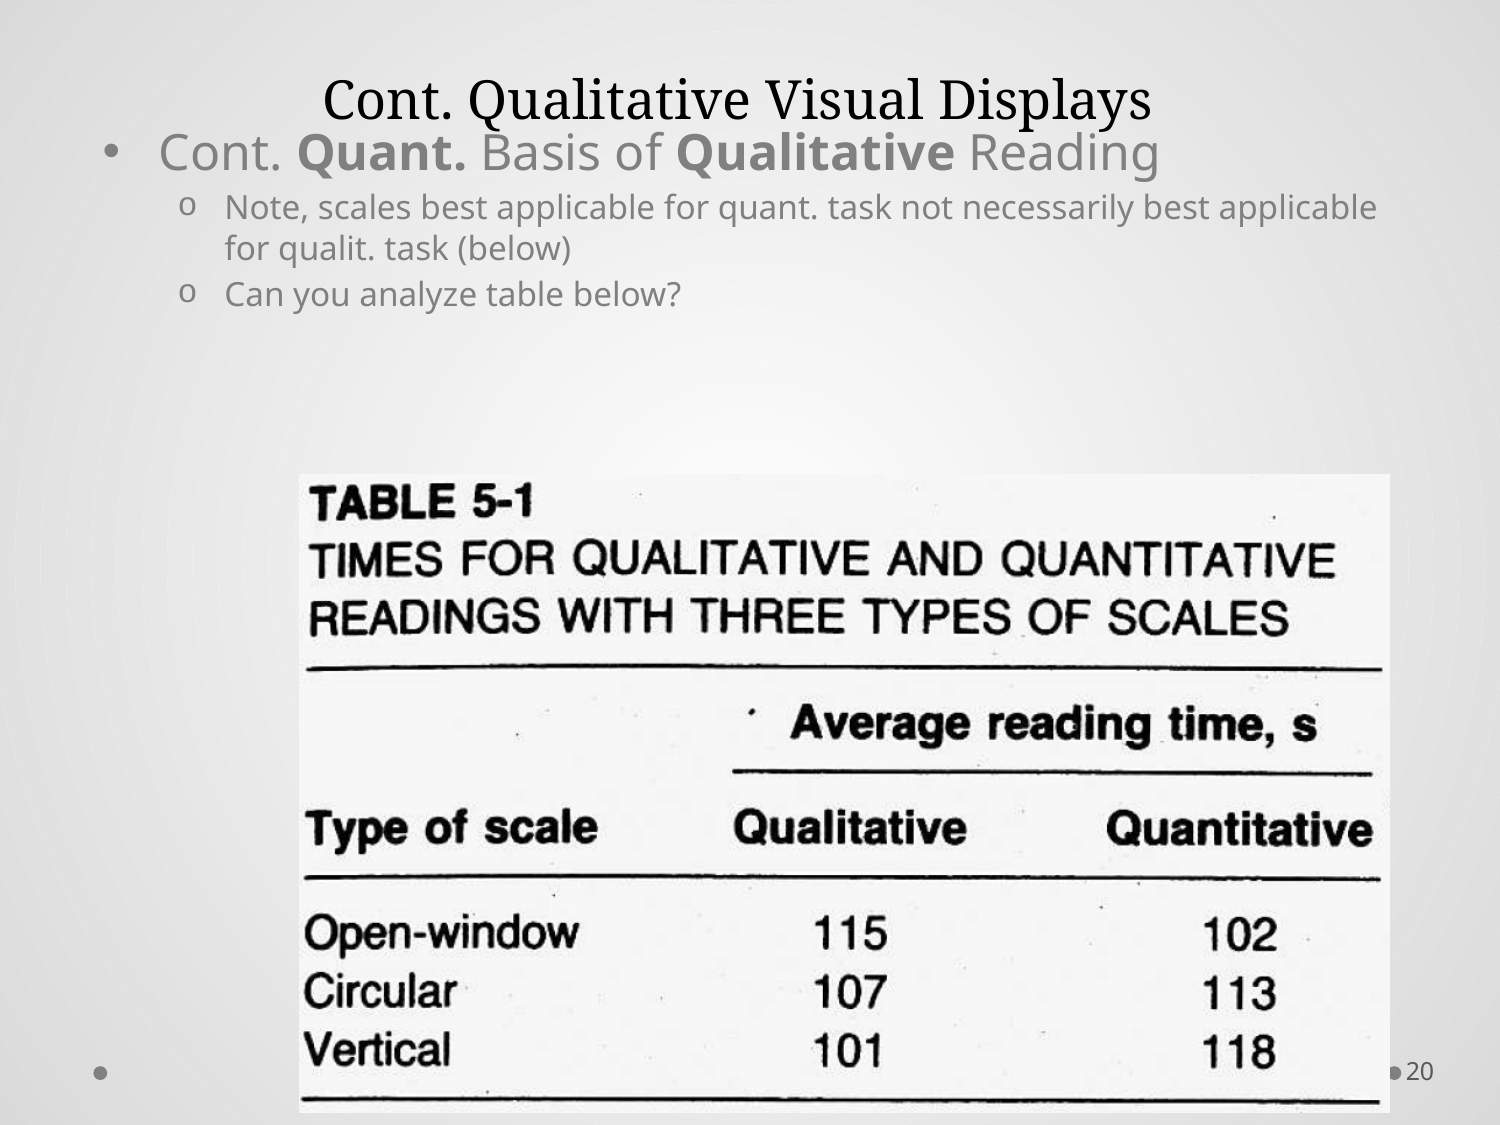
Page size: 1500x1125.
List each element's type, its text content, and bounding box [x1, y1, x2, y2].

title Cont. Qualitative Visual Displays [62, 37, 1413, 138]
list Cont. Quant. Basis of Qualitative Reading Note, scales best applicable for quant. task not necessarily best applicable for qualit. task (below) Can you analyze table below? [87, 112, 1438, 1125]
slide_number 20 [1401, 1042, 1494, 1103]
picture [299, 474, 1390, 1113]
